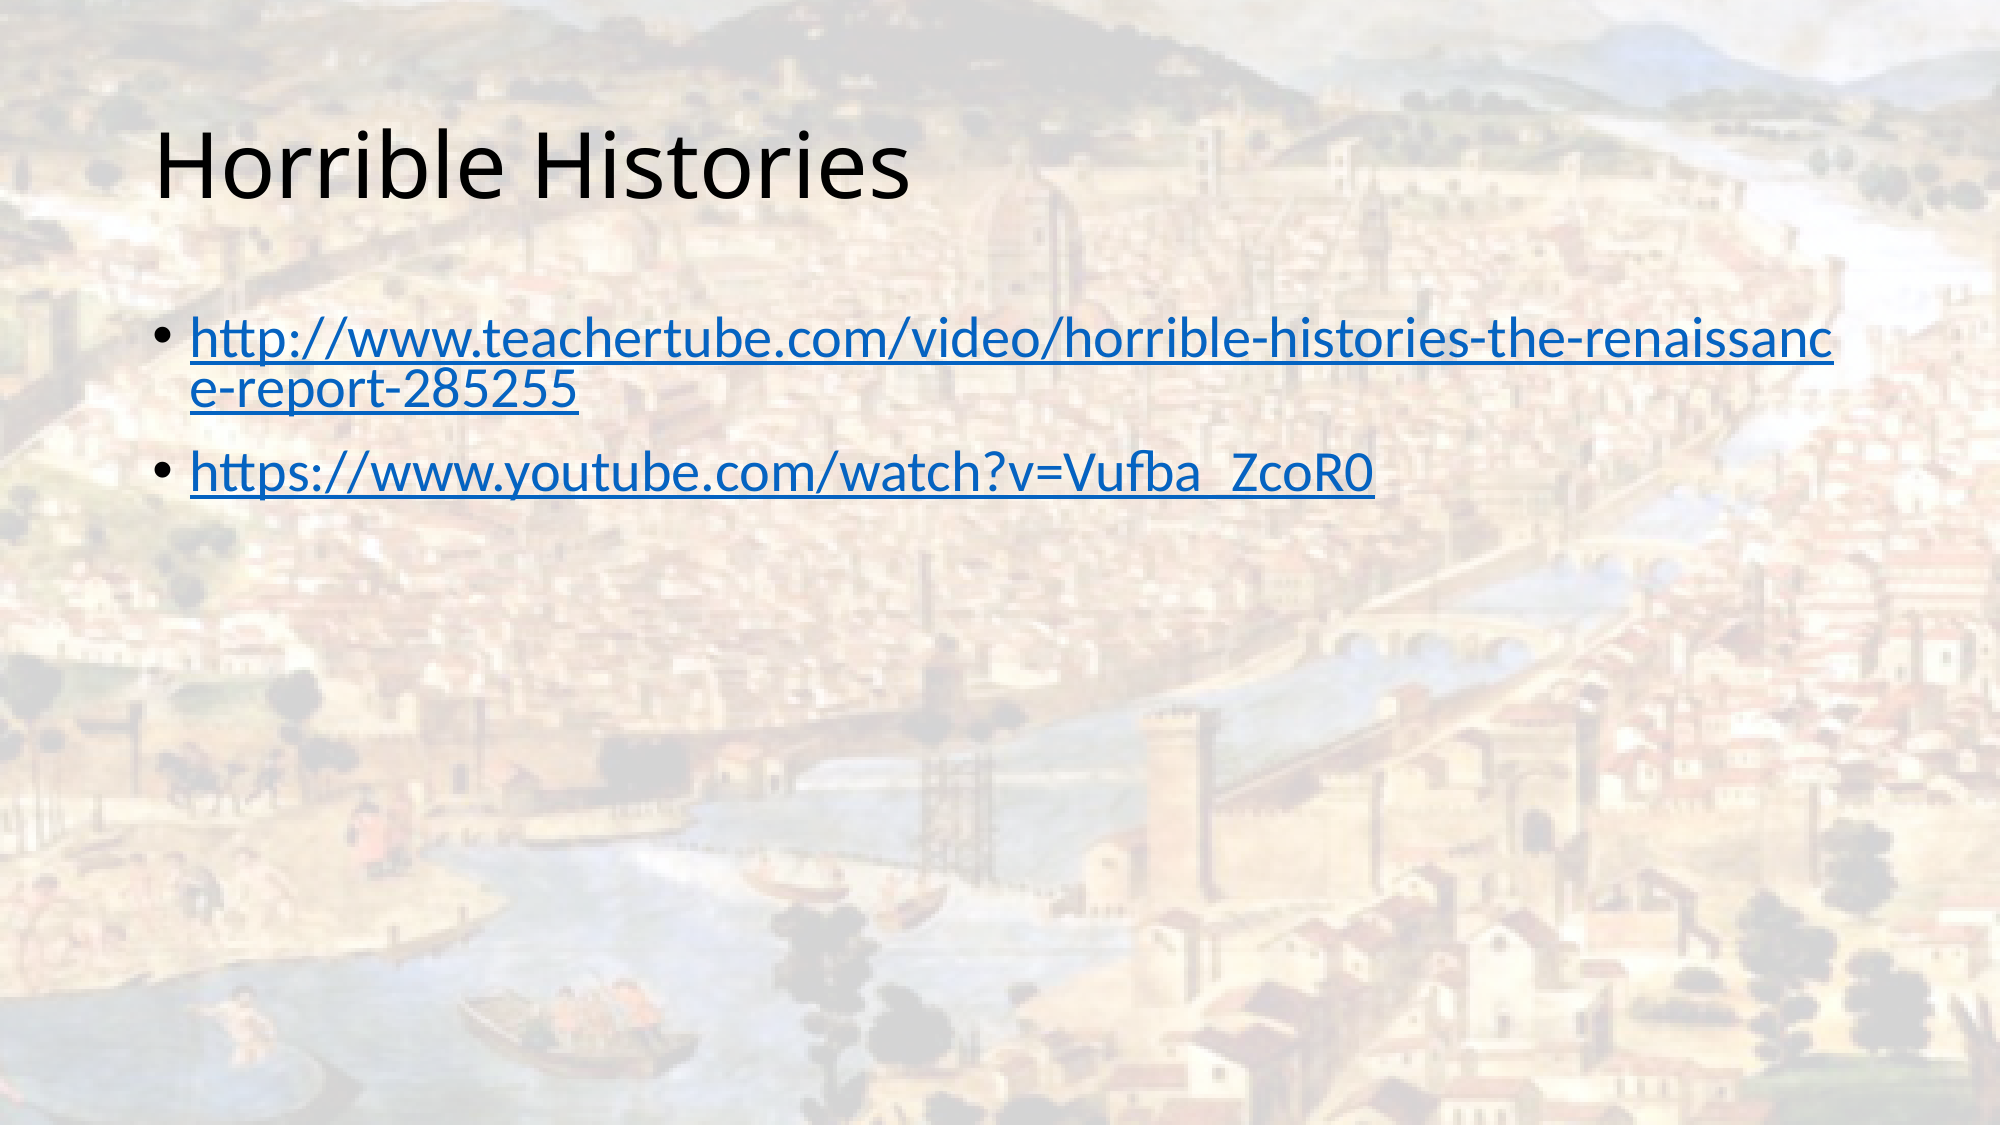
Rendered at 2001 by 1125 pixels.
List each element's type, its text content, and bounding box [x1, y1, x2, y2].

list http://www.teachertube.com/video/horrible-histories-the-renaissance-report-285255 https://www.youtube.com/watch?v=Vufba_ZcoR0 [137, 299, 1863, 1014]
title Horrible Histories [137, 59, 1863, 278]
